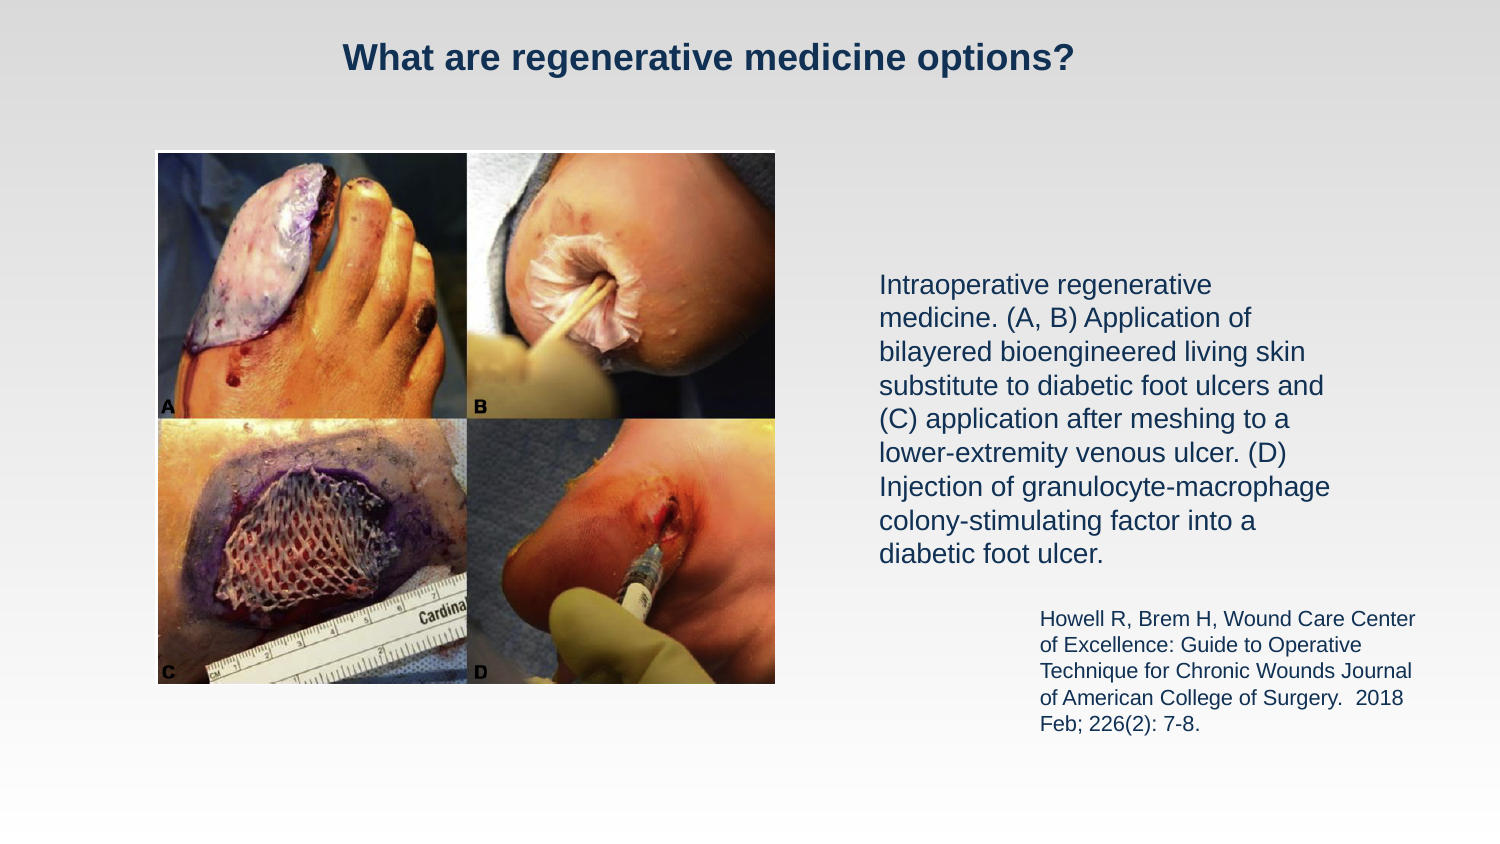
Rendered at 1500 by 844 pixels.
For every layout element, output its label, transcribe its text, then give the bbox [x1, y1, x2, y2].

text_box What are regenerative medicine options? [256, 25, 1173, 86]
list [154, 150, 775, 685]
text_box Howell R, Brem H, Wound Care Center of Excellence: Guide to Operative Technique for Chronic Wounds Journal of American College of Surgery. 2018 Feb; 226(2): 7-8. [1025, 597, 1438, 770]
text_box Intraoperative regenerative medicine. (A, B) Application of bilayered bioengineered living skin substitute to diabetic foot ulcers and (C) application after meshing to a lower-extremity venous ulcer. (D) Injection of granulocyte-macrophage colony-stimulating factor into a diabetic foot ulcer. [864, 258, 1352, 577]
